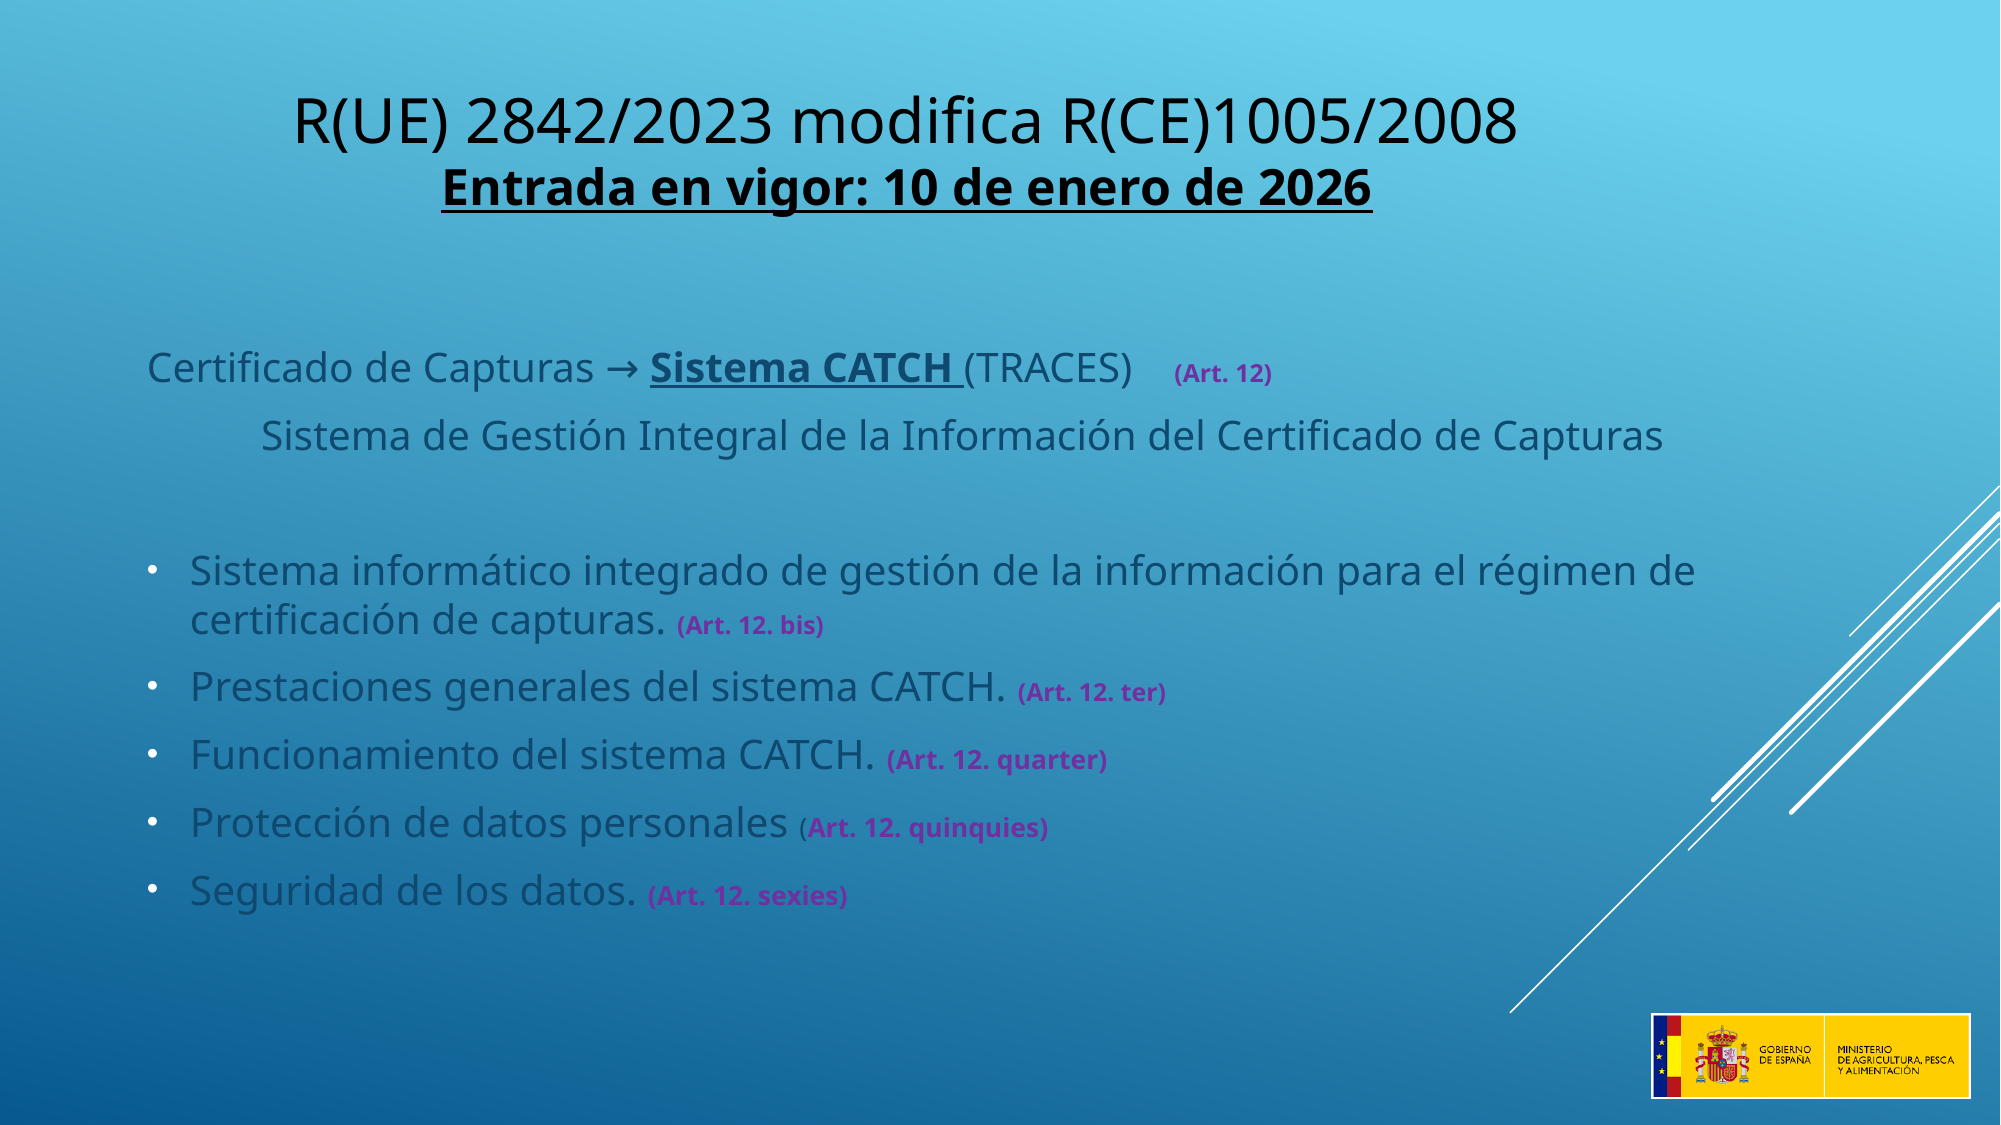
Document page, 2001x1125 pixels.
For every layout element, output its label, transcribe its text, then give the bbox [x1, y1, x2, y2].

list Certificado de Capturas → Sistema CATCH (TRACES) (Art. 12) Sistema de Gestión Integral de la Información del Certificado de Capturas Sistema informático integrado de gestión de la información para el régimen de certificación de capturas. (Art. 12. bis) Prestaciones generales del sistema CATCH. (Art. 12. ter) Funcionamiento del sistema CATCH. (Art. 12. quarter) Protección de datos personales (Art. 12. quinquies) Seguridad de los datos. (Art. 12. sexies) [131, 333, 1784, 927]
picture [1651, 1012, 1971, 1099]
title R(UE) 2842/2023 modifica R(CE)1005/2008 Entrada en vigor: 10 de enero de 2026 [207, 24, 1608, 273]
